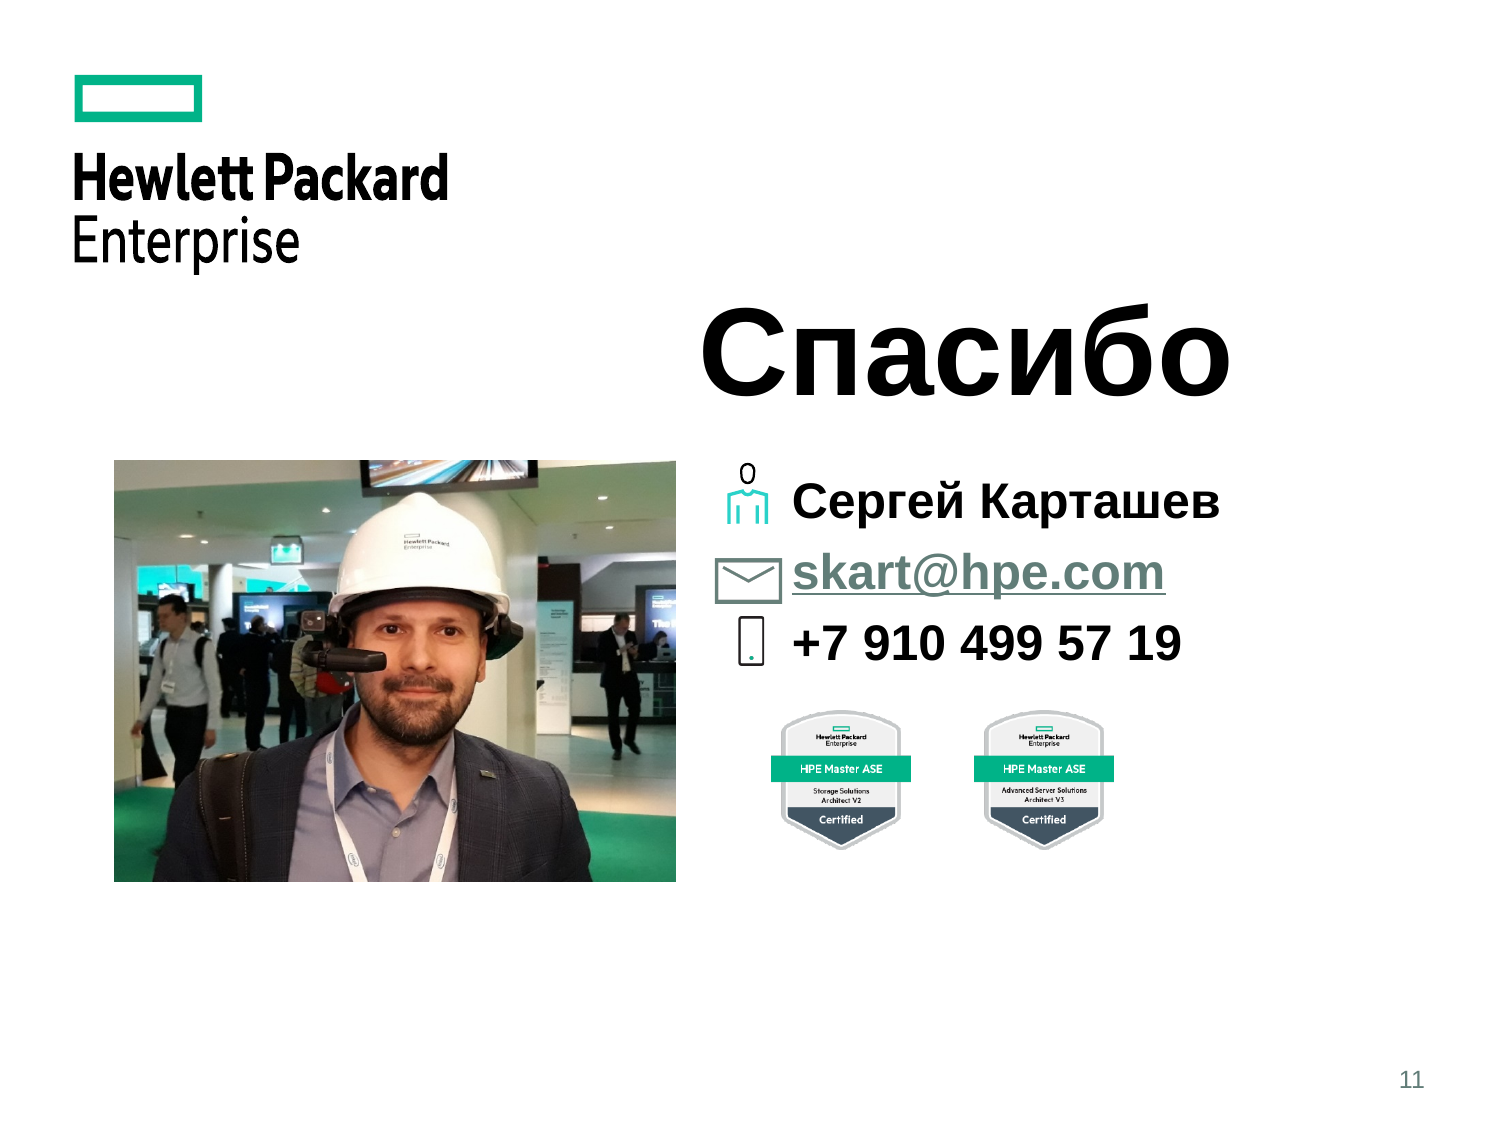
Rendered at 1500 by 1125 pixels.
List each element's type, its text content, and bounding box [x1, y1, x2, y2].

picture [114, 460, 676, 883]
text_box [727, 462, 769, 524]
picture [714, 558, 783, 604]
picture [974, 710, 1114, 850]
title Спасибо [698, 281, 1251, 419]
picture [771, 710, 911, 850]
list Сергей Карташев skart@hpe.com +7 910 499 57 19 [791, 475, 1250, 831]
slide_number 11 [1359, 1054, 1425, 1093]
picture [738, 616, 765, 666]
